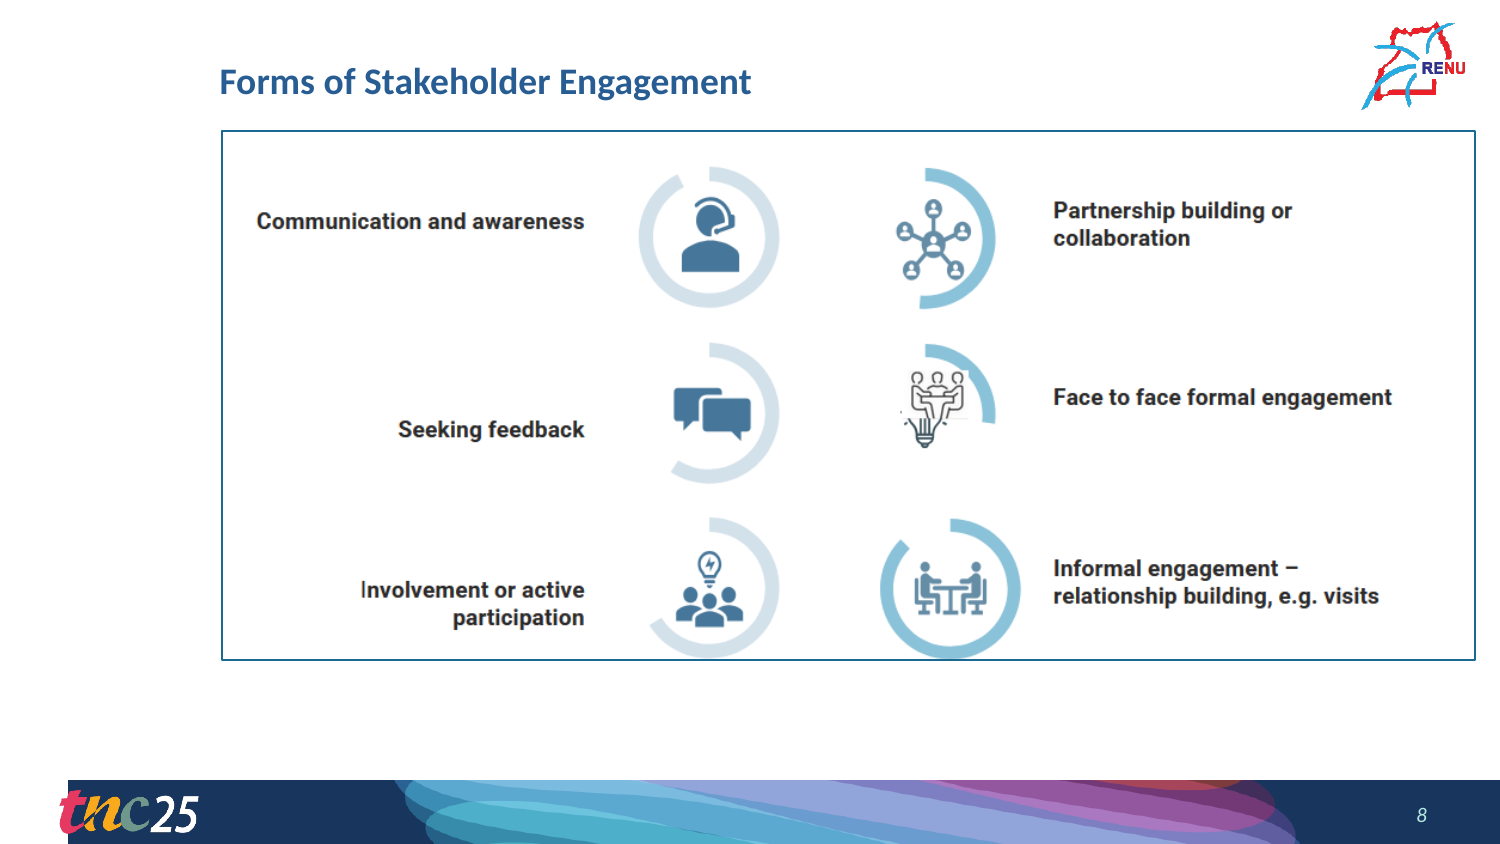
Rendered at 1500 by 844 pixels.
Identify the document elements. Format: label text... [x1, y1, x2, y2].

picture [1361, 21, 1465, 110]
slide_number 8 [1104, 791, 1442, 837]
picture [57, 780, 1500, 844]
picture [222, 131, 1474, 660]
text_box Forms of Stakeholder Engagement [204, 49, 955, 245]
